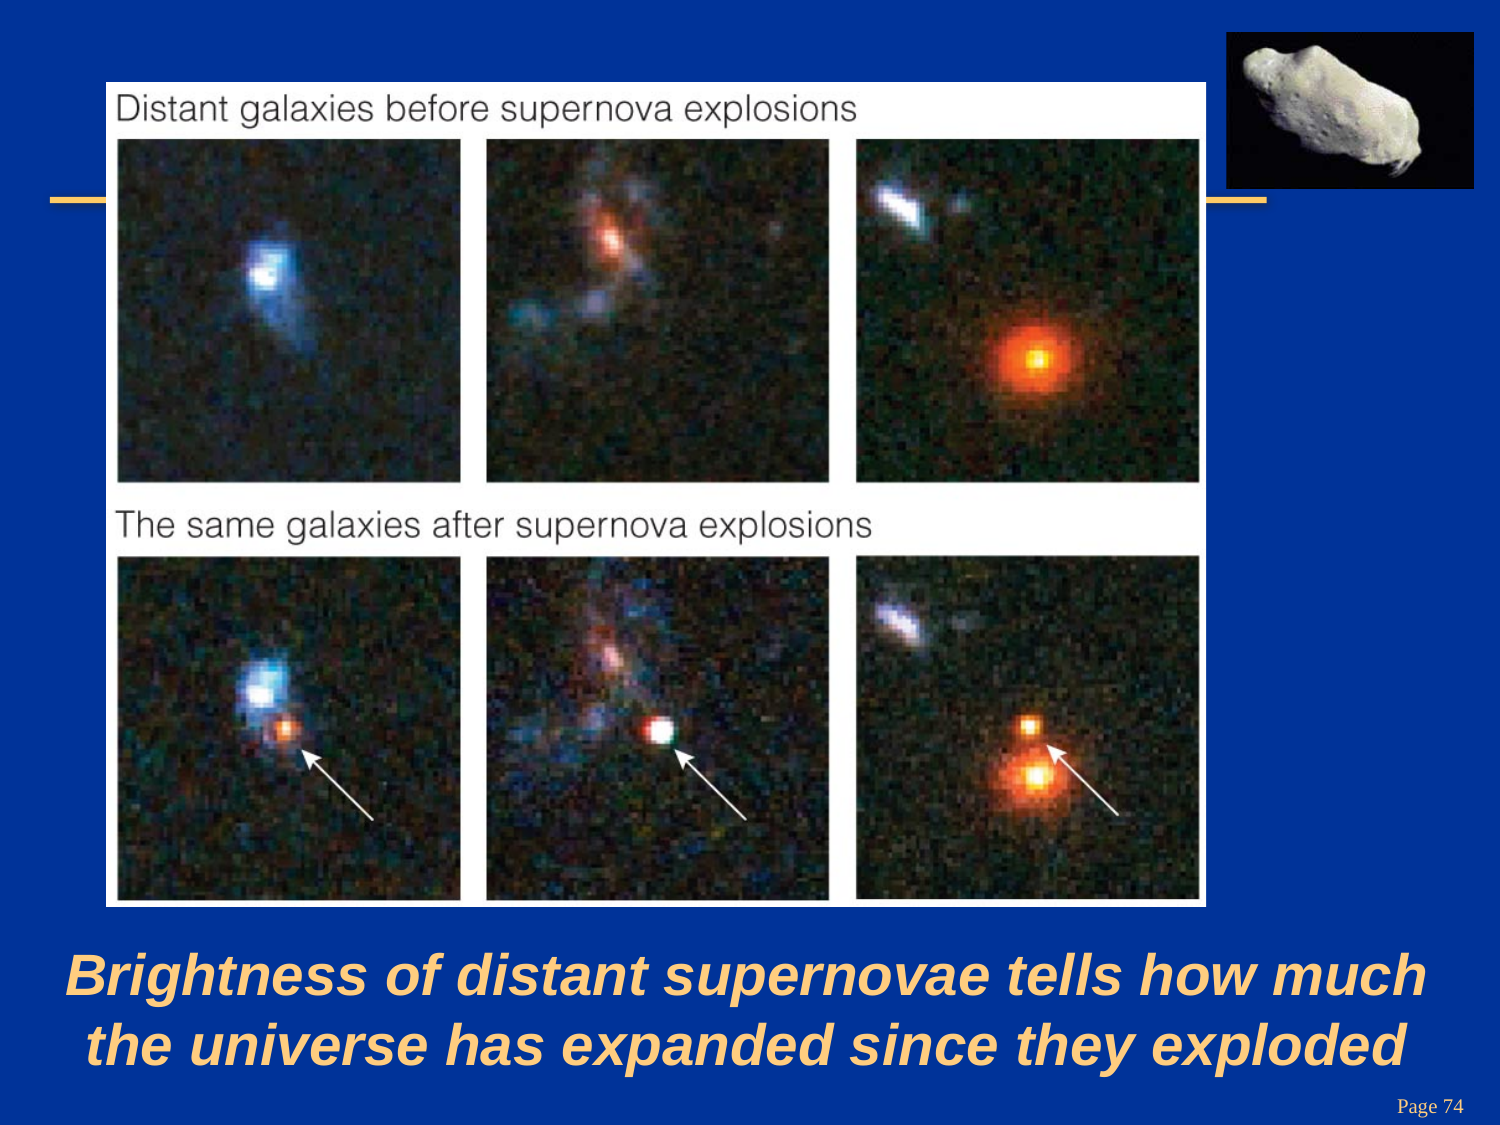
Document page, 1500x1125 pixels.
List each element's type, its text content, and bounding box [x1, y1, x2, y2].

text_box Brightness of distant supernovae tells how much the universe has expanded since they exploded [40, 929, 1454, 1085]
picture [105, 82, 1207, 907]
picture [1226, 32, 1474, 189]
